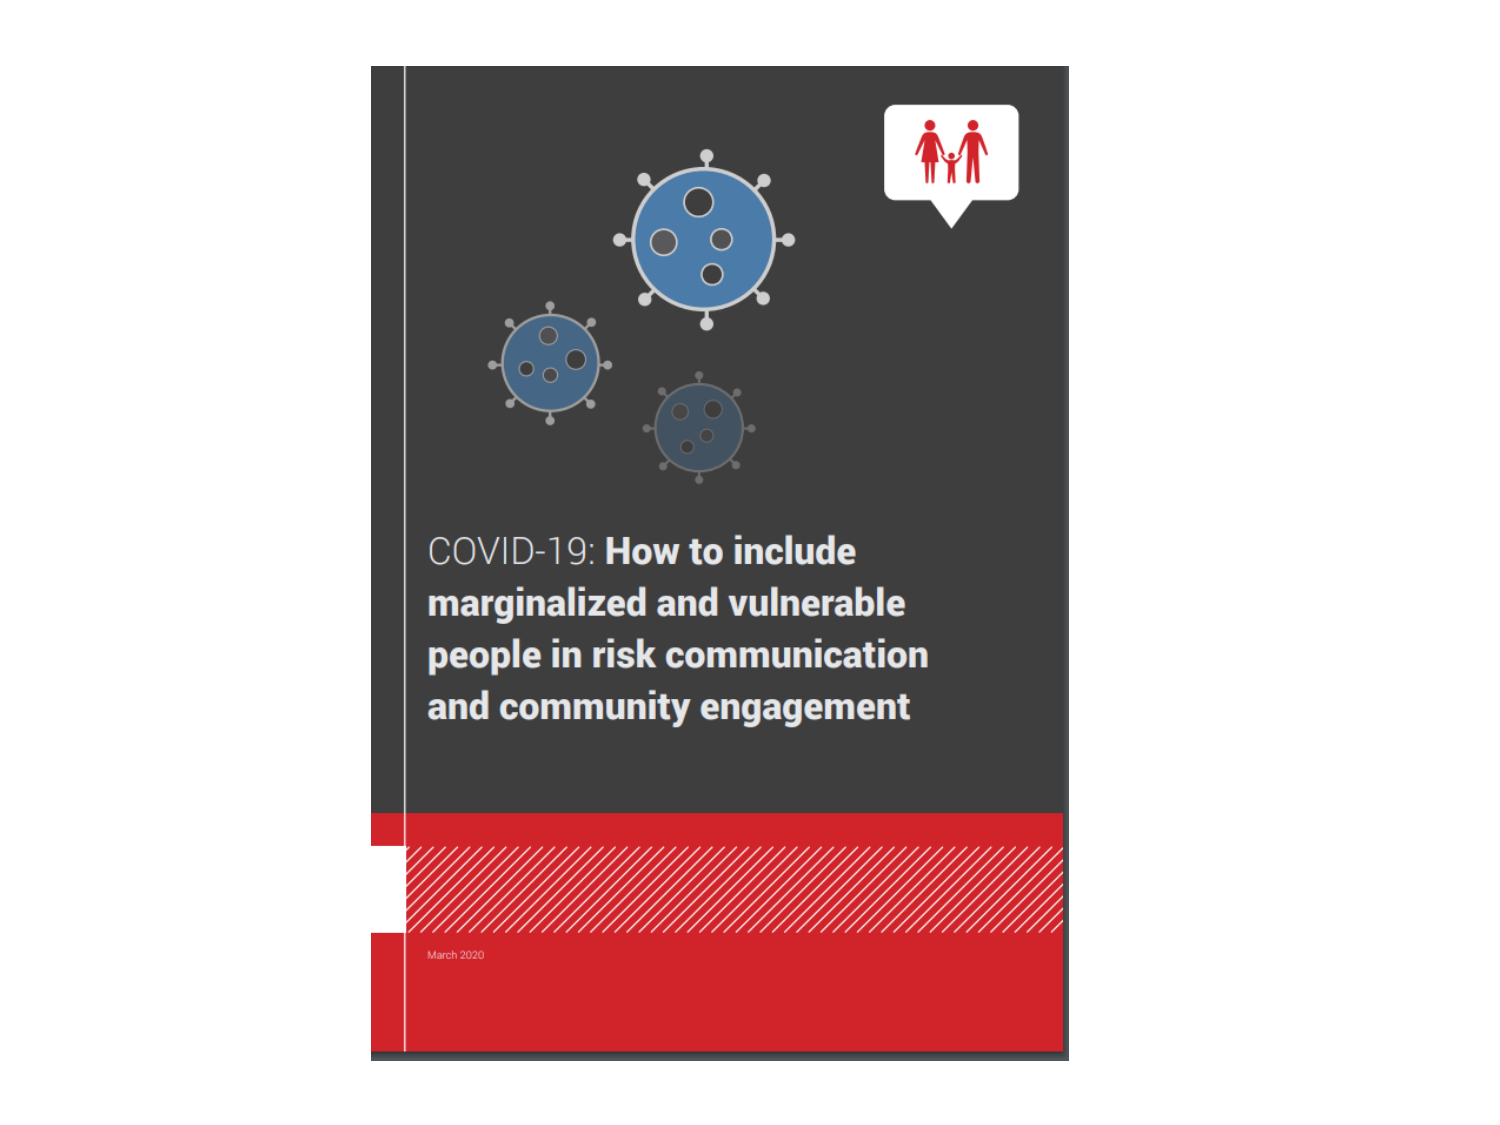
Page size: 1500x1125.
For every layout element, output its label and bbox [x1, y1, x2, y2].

list [371, 66, 1069, 1061]
